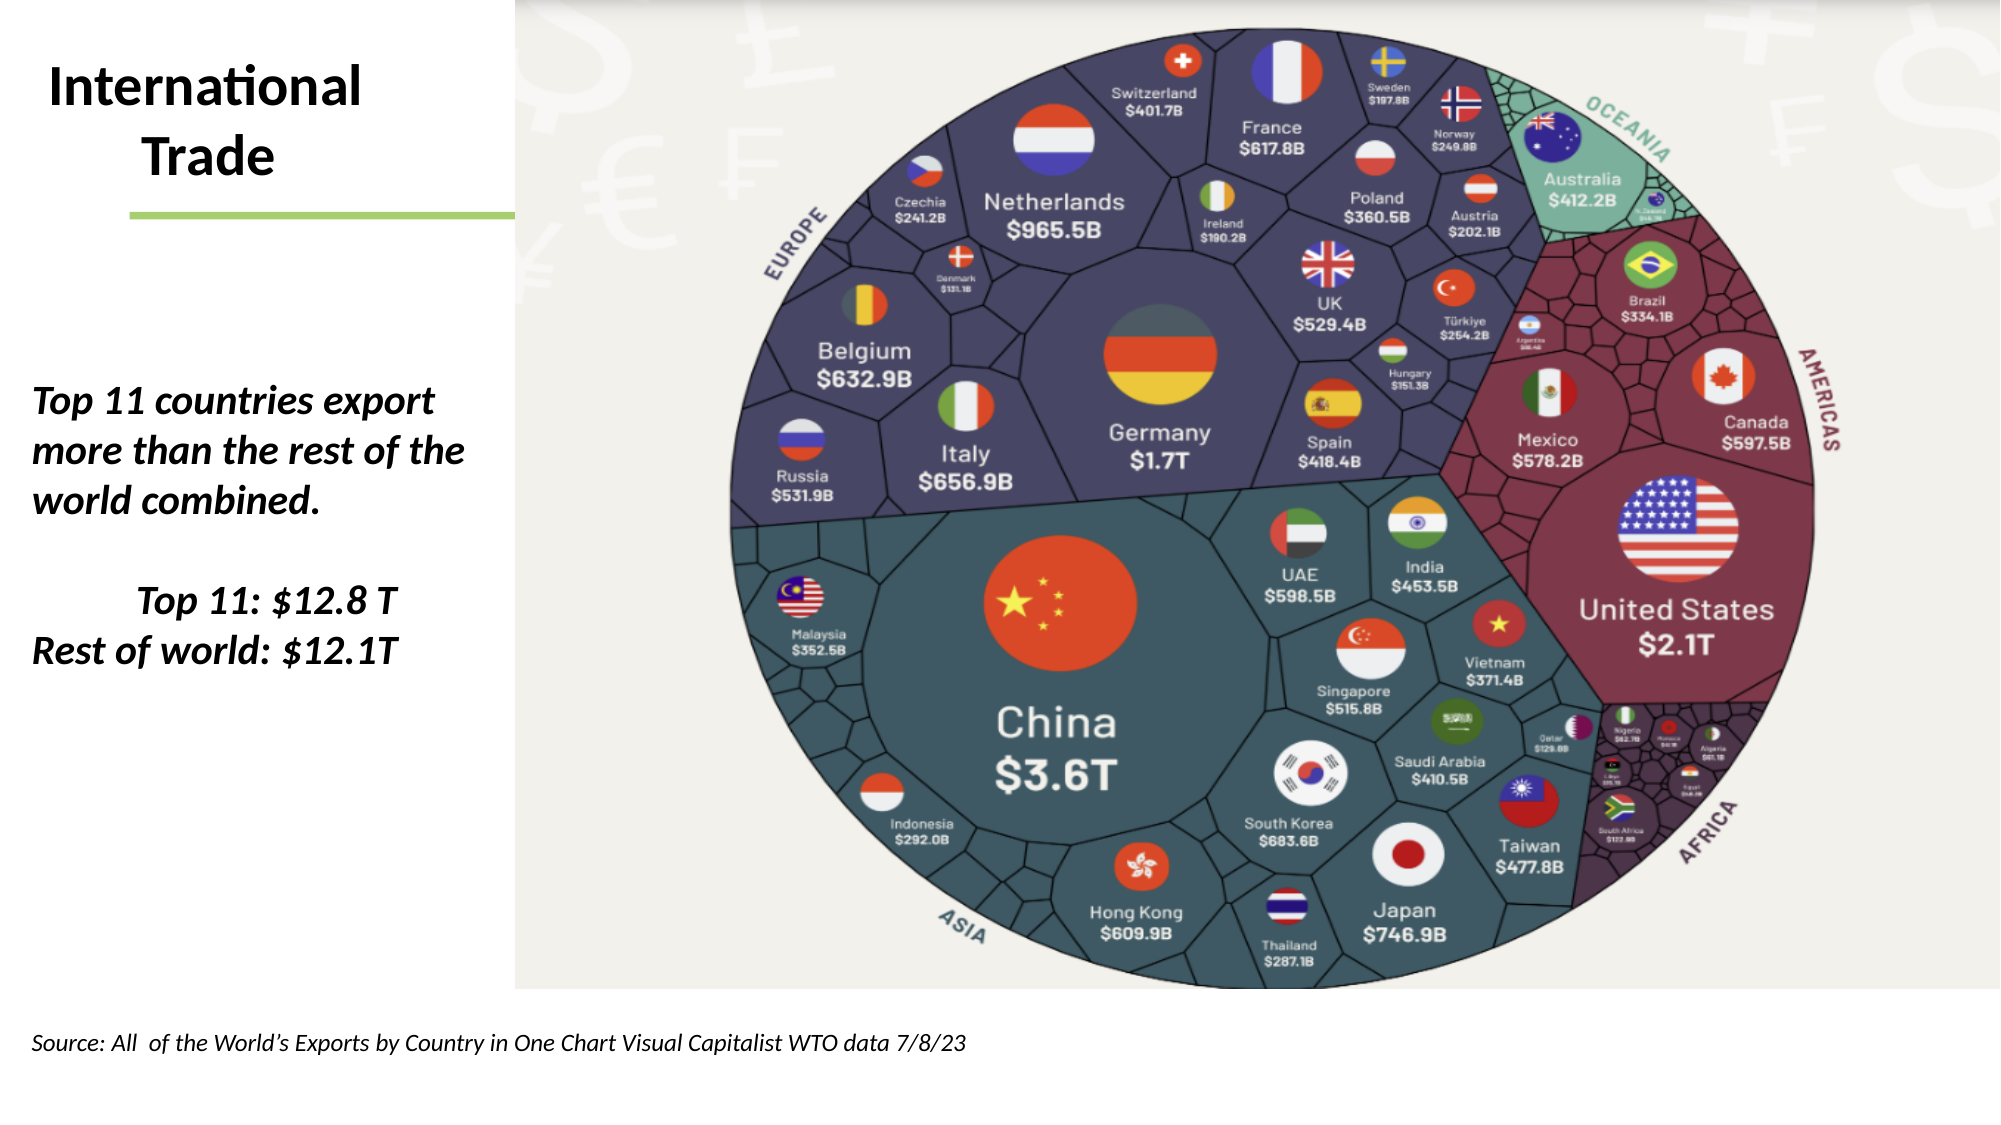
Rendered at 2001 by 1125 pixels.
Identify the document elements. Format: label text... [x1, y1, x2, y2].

picture [515, 0, 2000, 989]
text_box Top 11 countries export more than the rest of the world combined. Top 11: $12.8 T Rest of world: $12.1T [24, 364, 488, 680]
text_box International Trade [40, 39, 515, 195]
text_box Source: All of the World’s Exports by Country in One Chart Visual Capitalist WTO data 7/8/23 [24, 1018, 1008, 1064]
